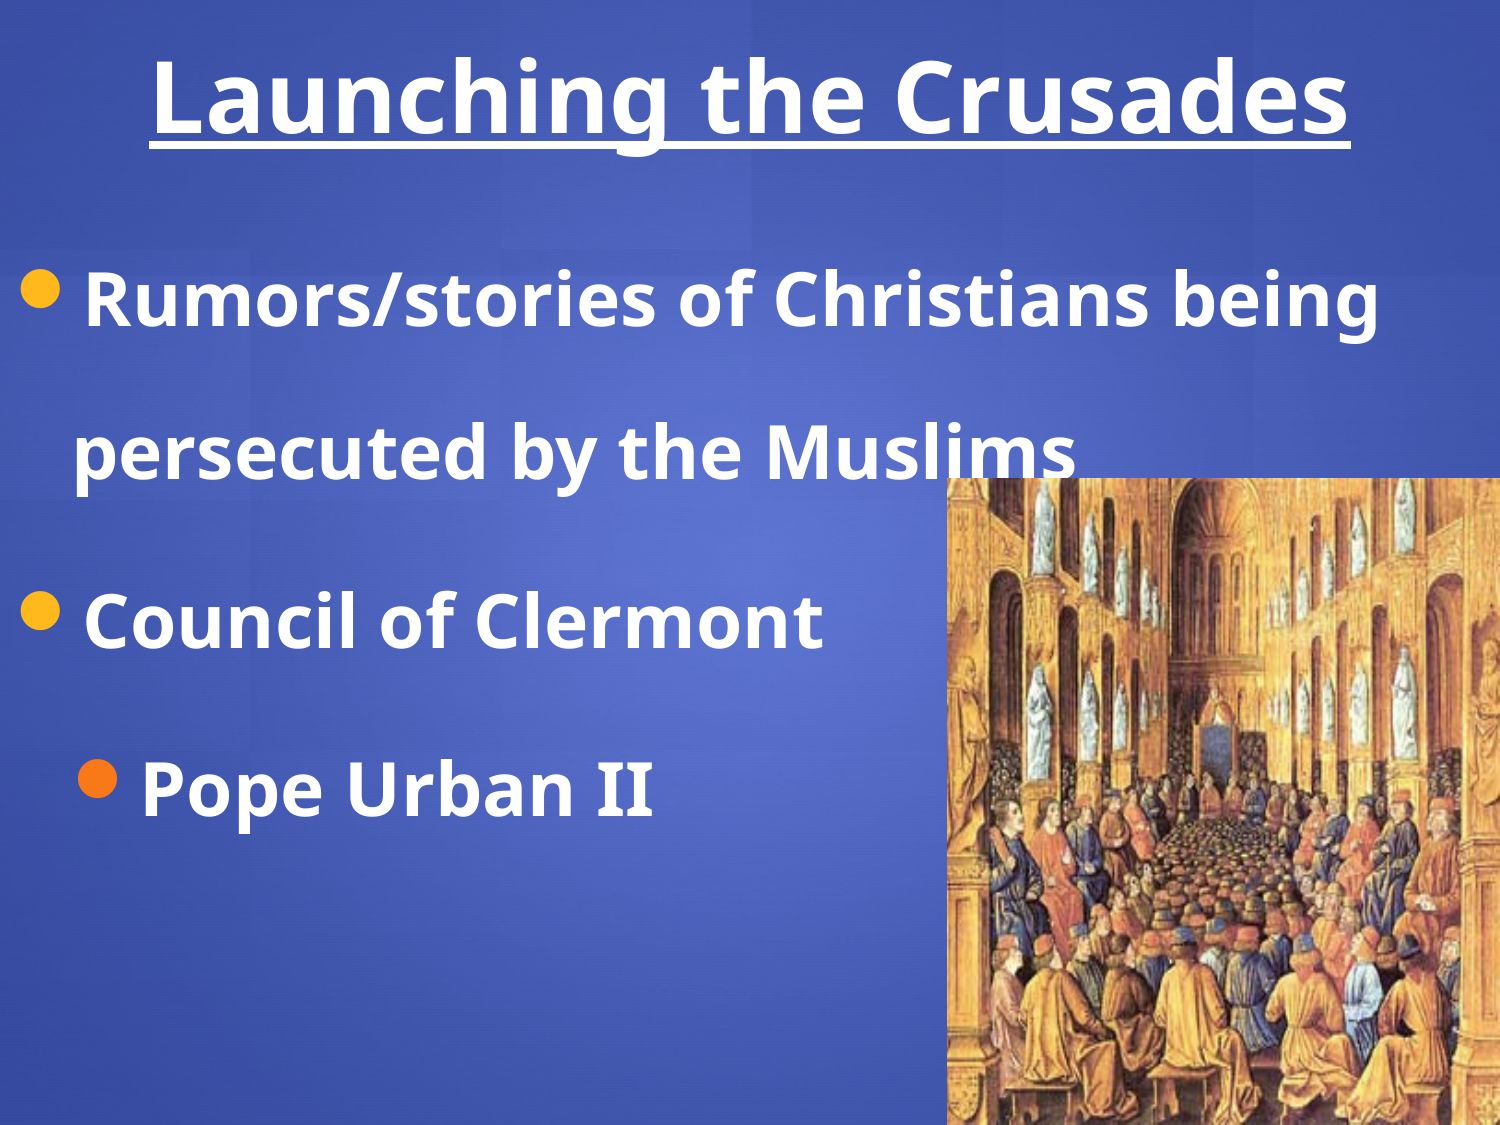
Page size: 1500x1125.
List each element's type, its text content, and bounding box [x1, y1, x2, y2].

picture [946, 477, 1500, 1125]
list Rumors/stories of Christians being persecuted by the Muslims Council of Clermont Pope Urban II [0, 188, 1500, 1125]
title Launching the Crusades [0, 0, 1500, 188]
